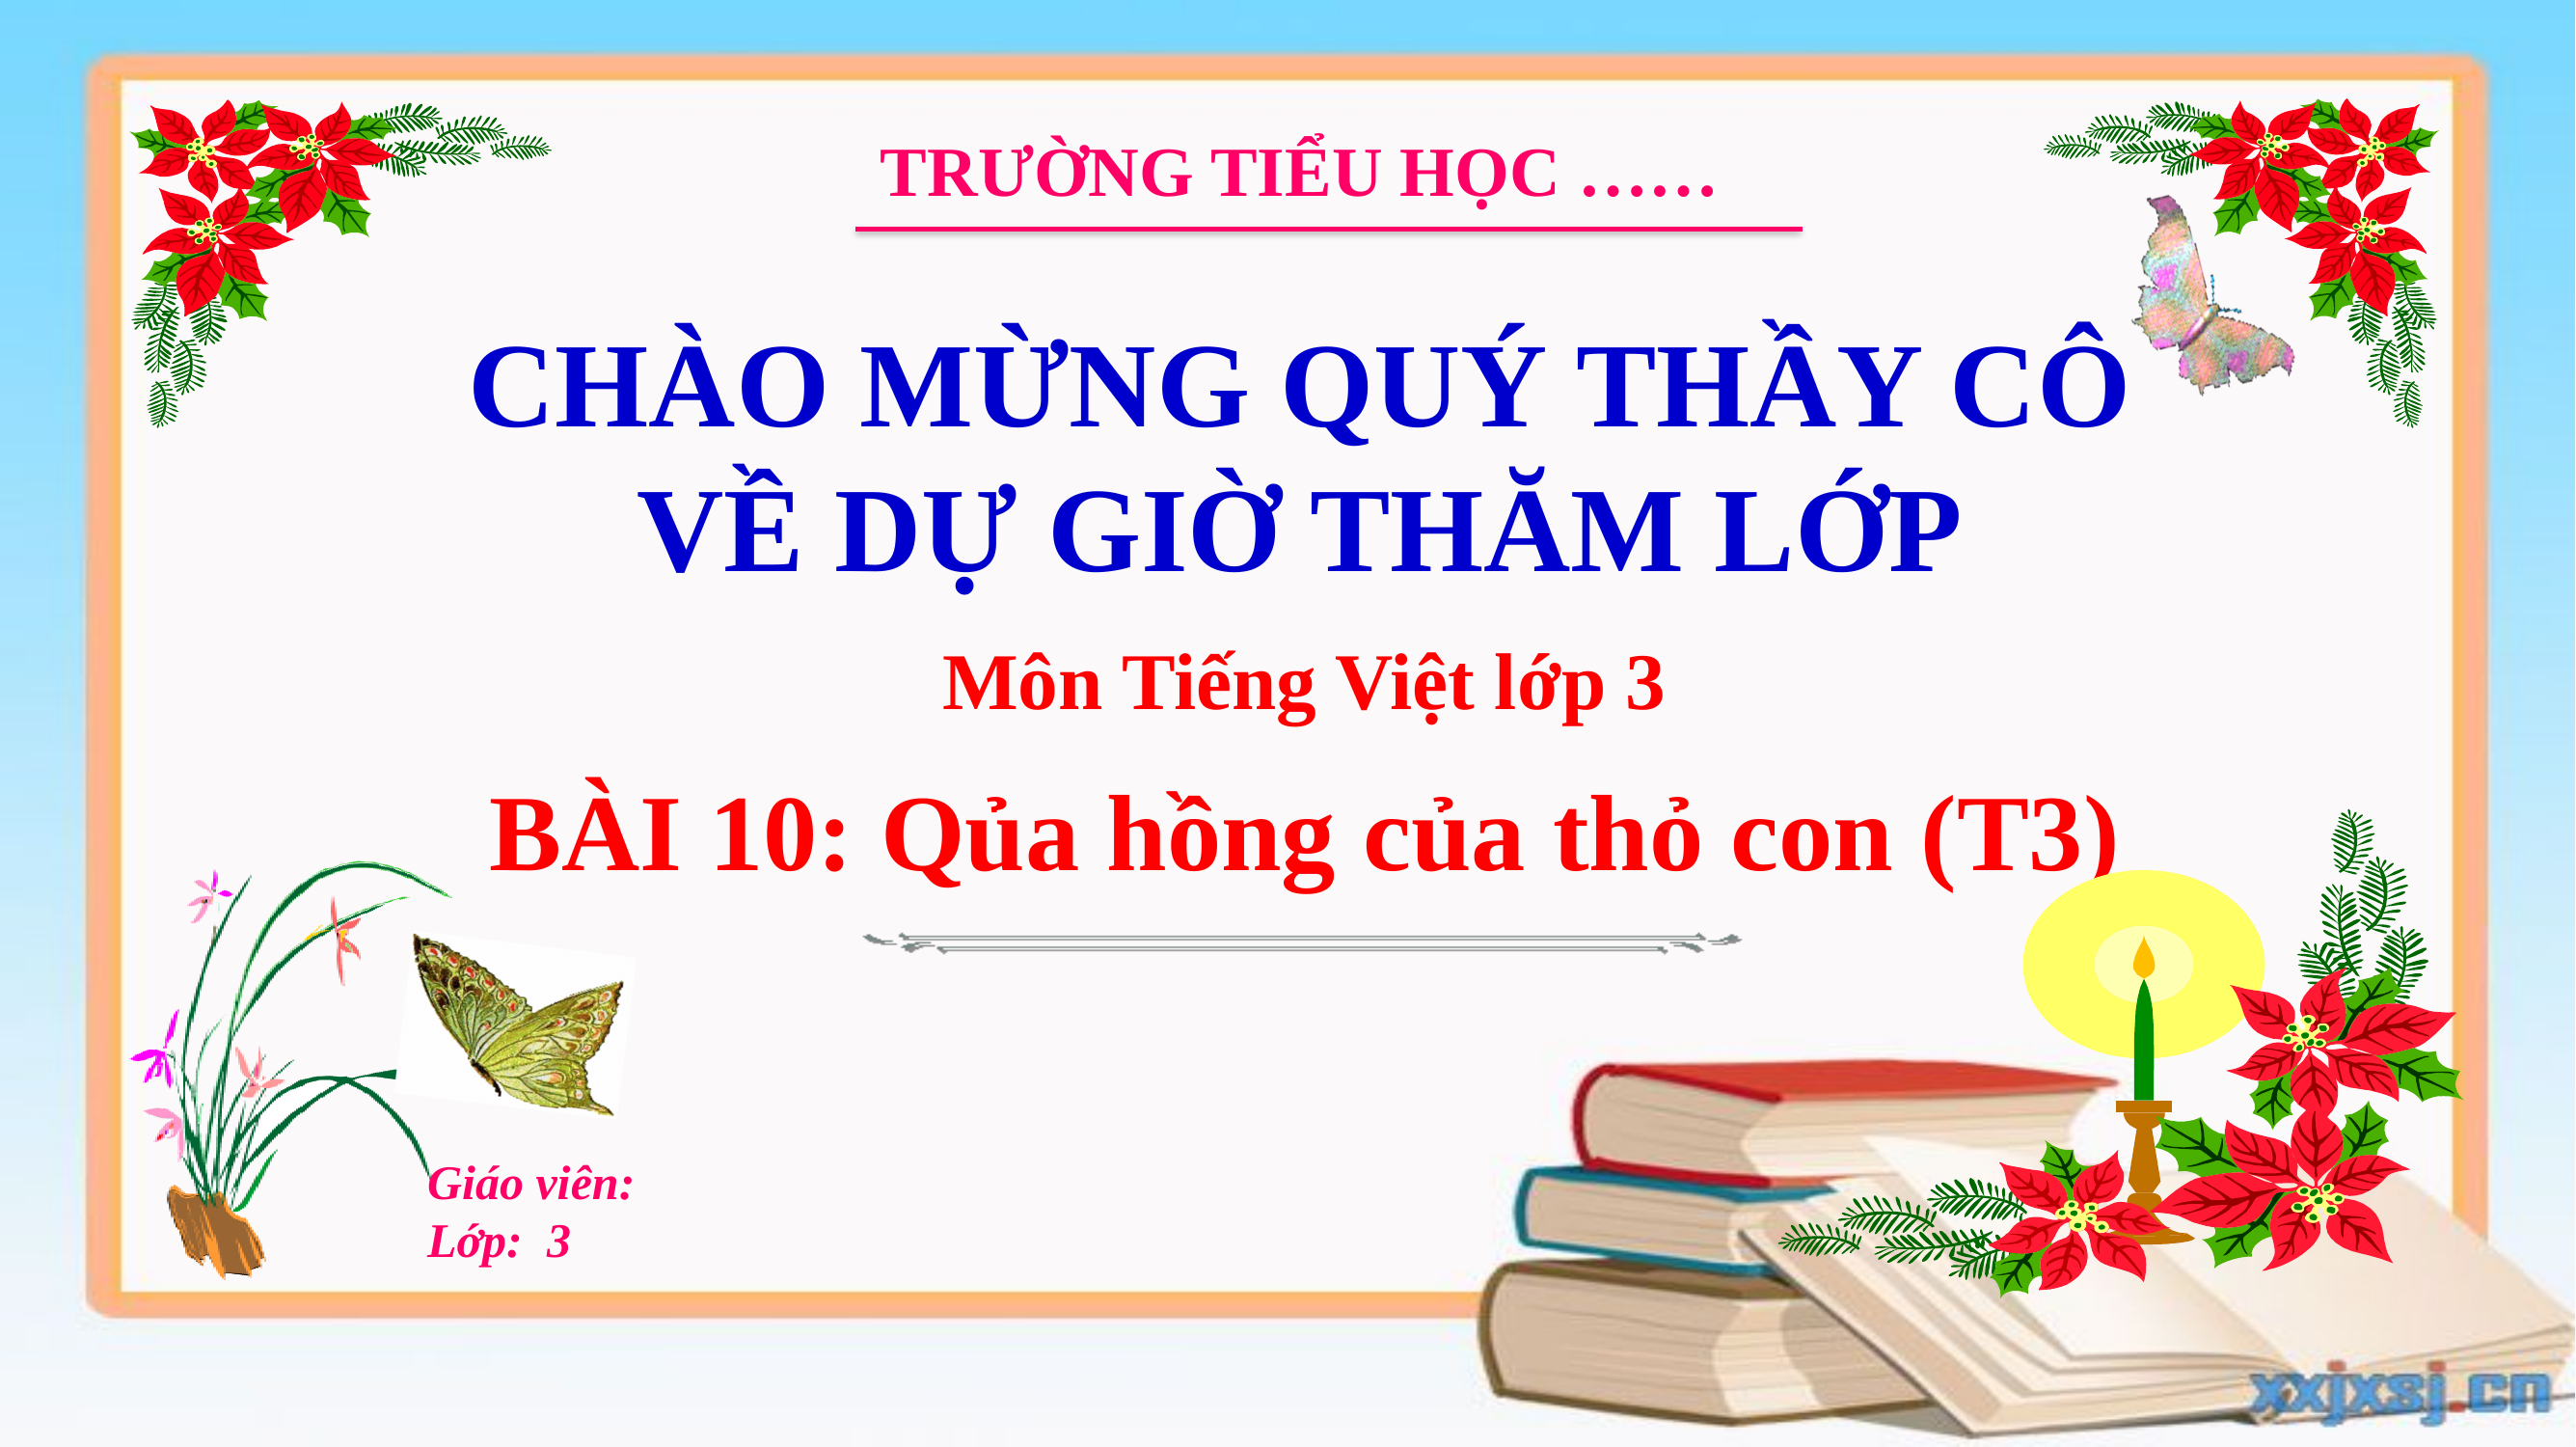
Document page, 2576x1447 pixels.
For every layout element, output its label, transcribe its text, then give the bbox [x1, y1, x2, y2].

text_box CHÀO MỪNG QUÝ THẦY CÔ VỀ DỰ GIỜ THĂM LỚP [392, 295, 2208, 608]
picture [0, 0, 2576, 1447]
text_box Giáo viên: Lớp: 3 [456, 1139, 1350, 1278]
text_box Môn Tiếng Việt lớp 3 BÀI 10: Qủa hồng của thỏ con (T3) [440, 617, 2170, 904]
text_box TRƯỜNG TIỂU HỌC …… [510, 114, 2071, 222]
